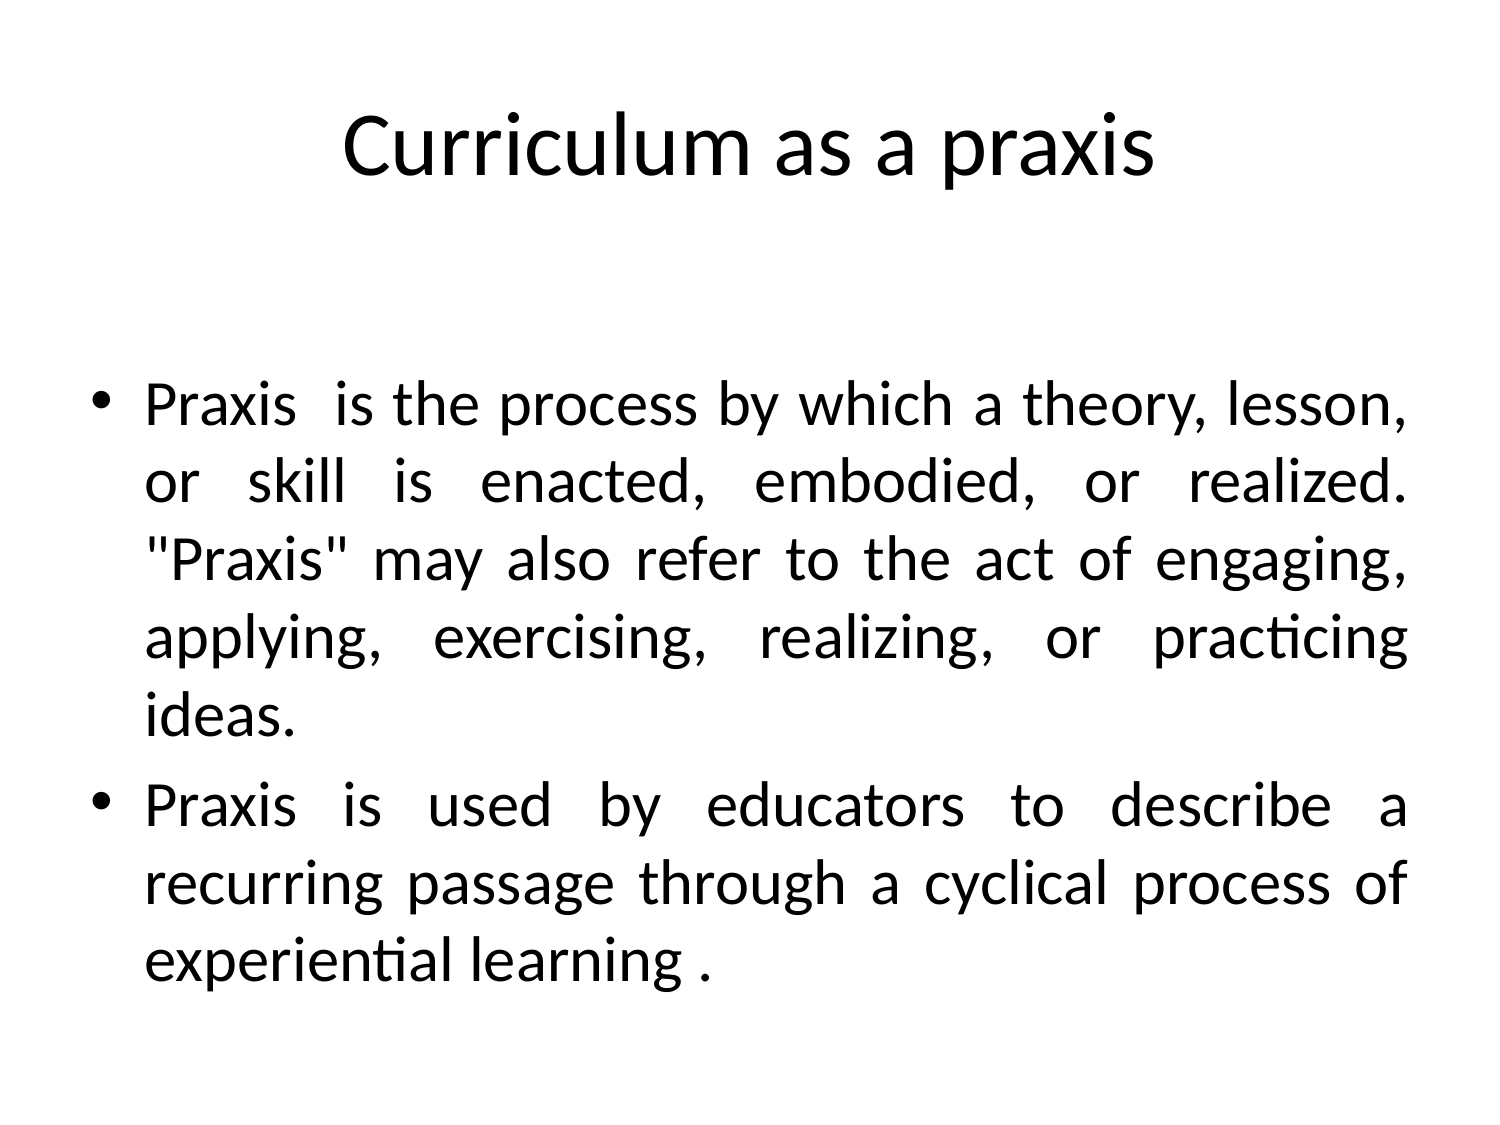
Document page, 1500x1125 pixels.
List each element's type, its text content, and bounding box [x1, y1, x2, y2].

title Curriculum as a praxis [75, 45, 1425, 233]
list Praxis is the process by which a theory, lesson, or skill is enacted, embodied, or realized. "Praxis" may also refer to the act of engaging, applying, exercising, realizing, or practicing ideas. Praxis is used by educators to describe a recurring passage through a cyclical process of experiential learning . [75, 262, 1425, 1005]
